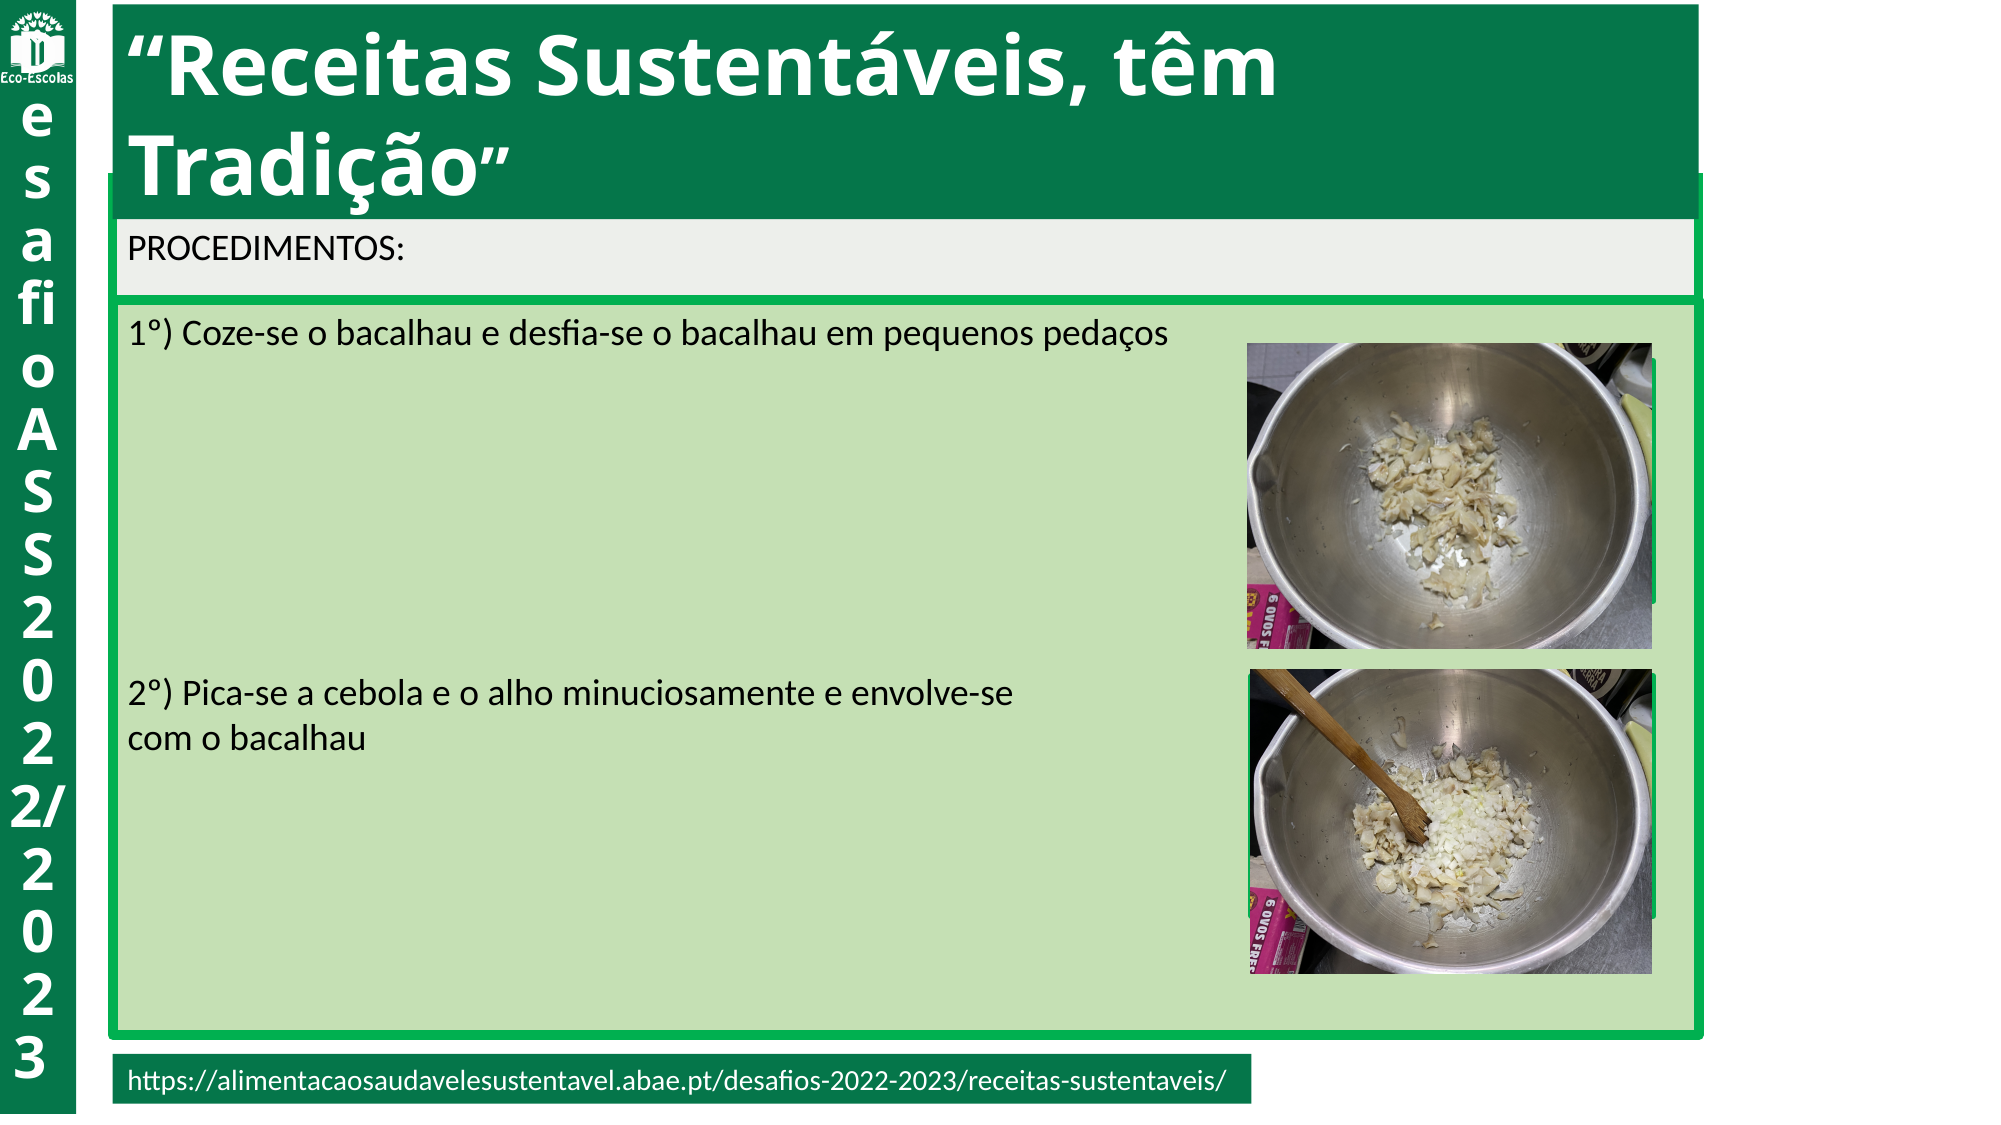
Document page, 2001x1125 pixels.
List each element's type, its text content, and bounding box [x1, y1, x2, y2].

picture [1, 11, 73, 83]
text_box “Receitas Sustentáveis, têm Tradição” [112, 4, 1699, 220]
text_box 1º) Coze-se o bacalhau e desfia-se o bacalhau em pequenos pedaços 2º) Pica-se a cebola e o alho minuciosamente e envolve-se com o bacalhau [112, 300, 1699, 1036]
picture [1250, 669, 1652, 974]
picture [1247, 343, 1652, 649]
title Desafio ASS 2022/2023 [0, 0, 77, 1114]
text_box https://alimentacaosaudavelesustentavel.abae.pt/desafios-2022-2023/receitas-sustentaveis/ [112, 1053, 1252, 1104]
text_box PROCEDIMENTOS: [112, 176, 1700, 314]
